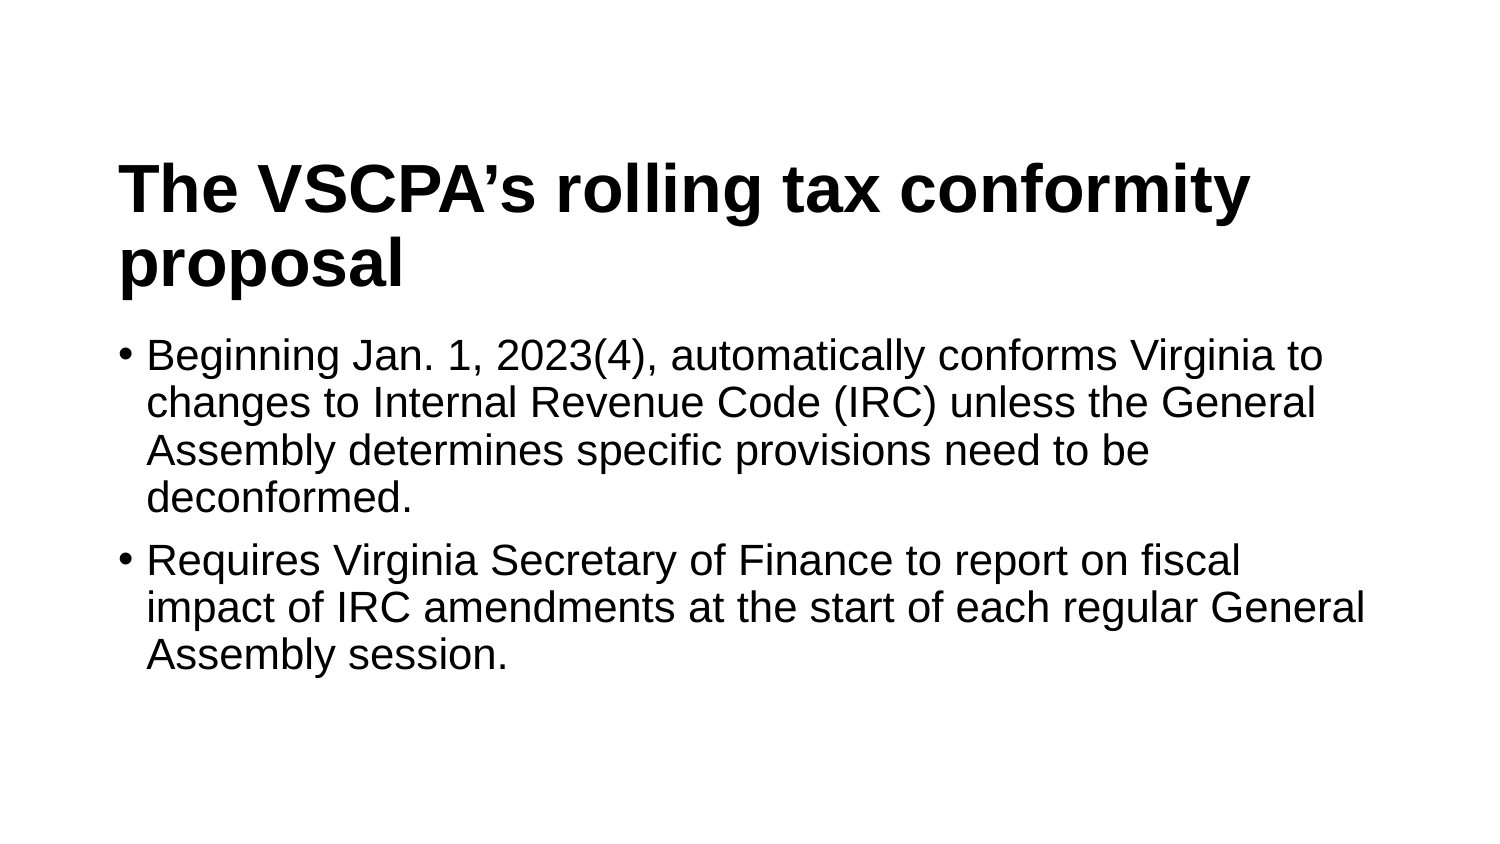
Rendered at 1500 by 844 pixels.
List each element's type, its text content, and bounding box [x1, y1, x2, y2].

list Beginning Jan. 1, 2023(4), automatically conforms Virginia to changes to Internal Revenue Code (IRC) unless the General Assembly determines specific provisions need to be deconformed. Requires Virginia Secretary of Finance to report on fiscal impact of IRC amendments at the start of each regular General Assembly session. [103, 325, 1397, 844]
title The VSCPA’s rolling tax conformity proposal [103, 145, 1397, 309]
